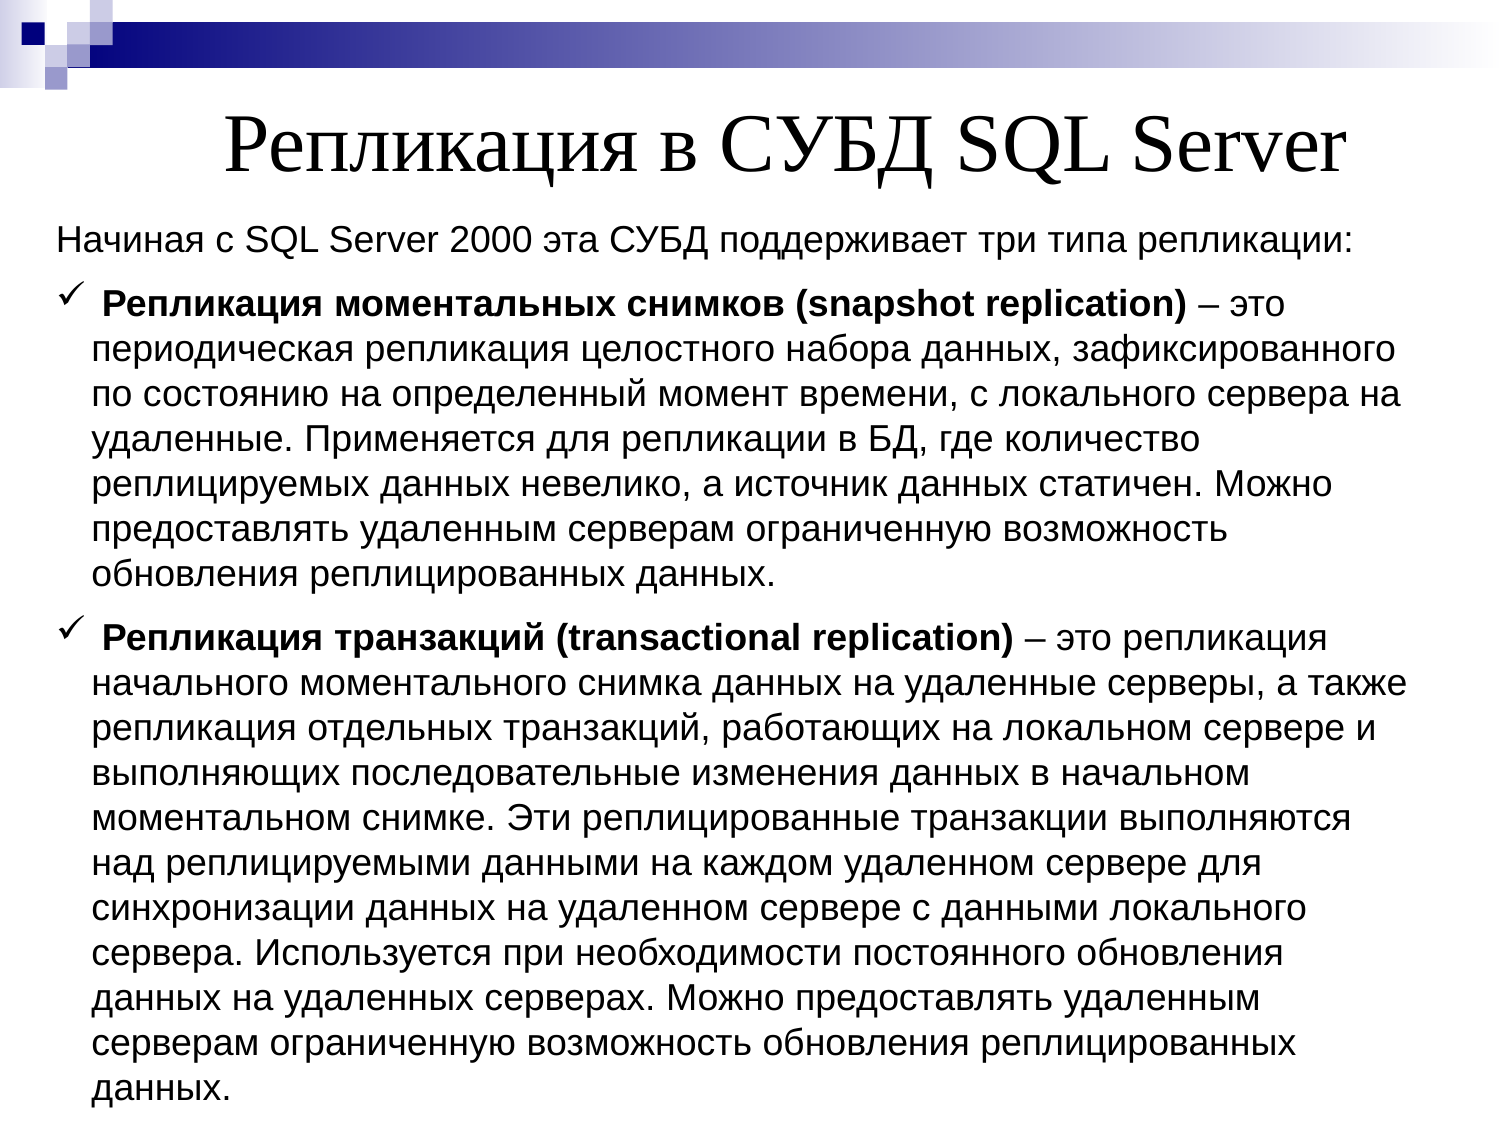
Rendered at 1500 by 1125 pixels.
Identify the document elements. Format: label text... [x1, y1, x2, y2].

title Репликация в СУБД SQL Server [112, 78, 1459, 196]
text_box Начиная с SQL Server 2000 эта СУБД поддерживает три типа репликации: Репликация моментальных снимков (snapshot replication) – это периодическая репликация целостного набора данных, зафиксированного по состоянию на определенный момент времени, с локального сервера на удаленные. Применяется для репликации в БД, где количество реплицируемых данных невелико, а источник данных статичен. Можно предоставлять удаленным серверам ограниченную возможность обновления реплицированных данных. Репликация транзакций (transactional replication) – это репликация начального моментального снимка данных на удаленные серверы, а также репликация отдельных транзакций, работающих на локальном сервере и выполняющих последовательные изменения данных в начальном моментальном снимке. Эти реплицированные транзакции выполняются над реплицируемыми данными на каждом удаленном сервере для синхронизации данных на удаленном сервере с данными локального сервера. Используется при необходимости постоянного обновления данных на удаленных серверах. Можно предоставлять удаленным серверам ограниченную возможность обновления реплицированных данных. [41, 207, 1436, 1116]
